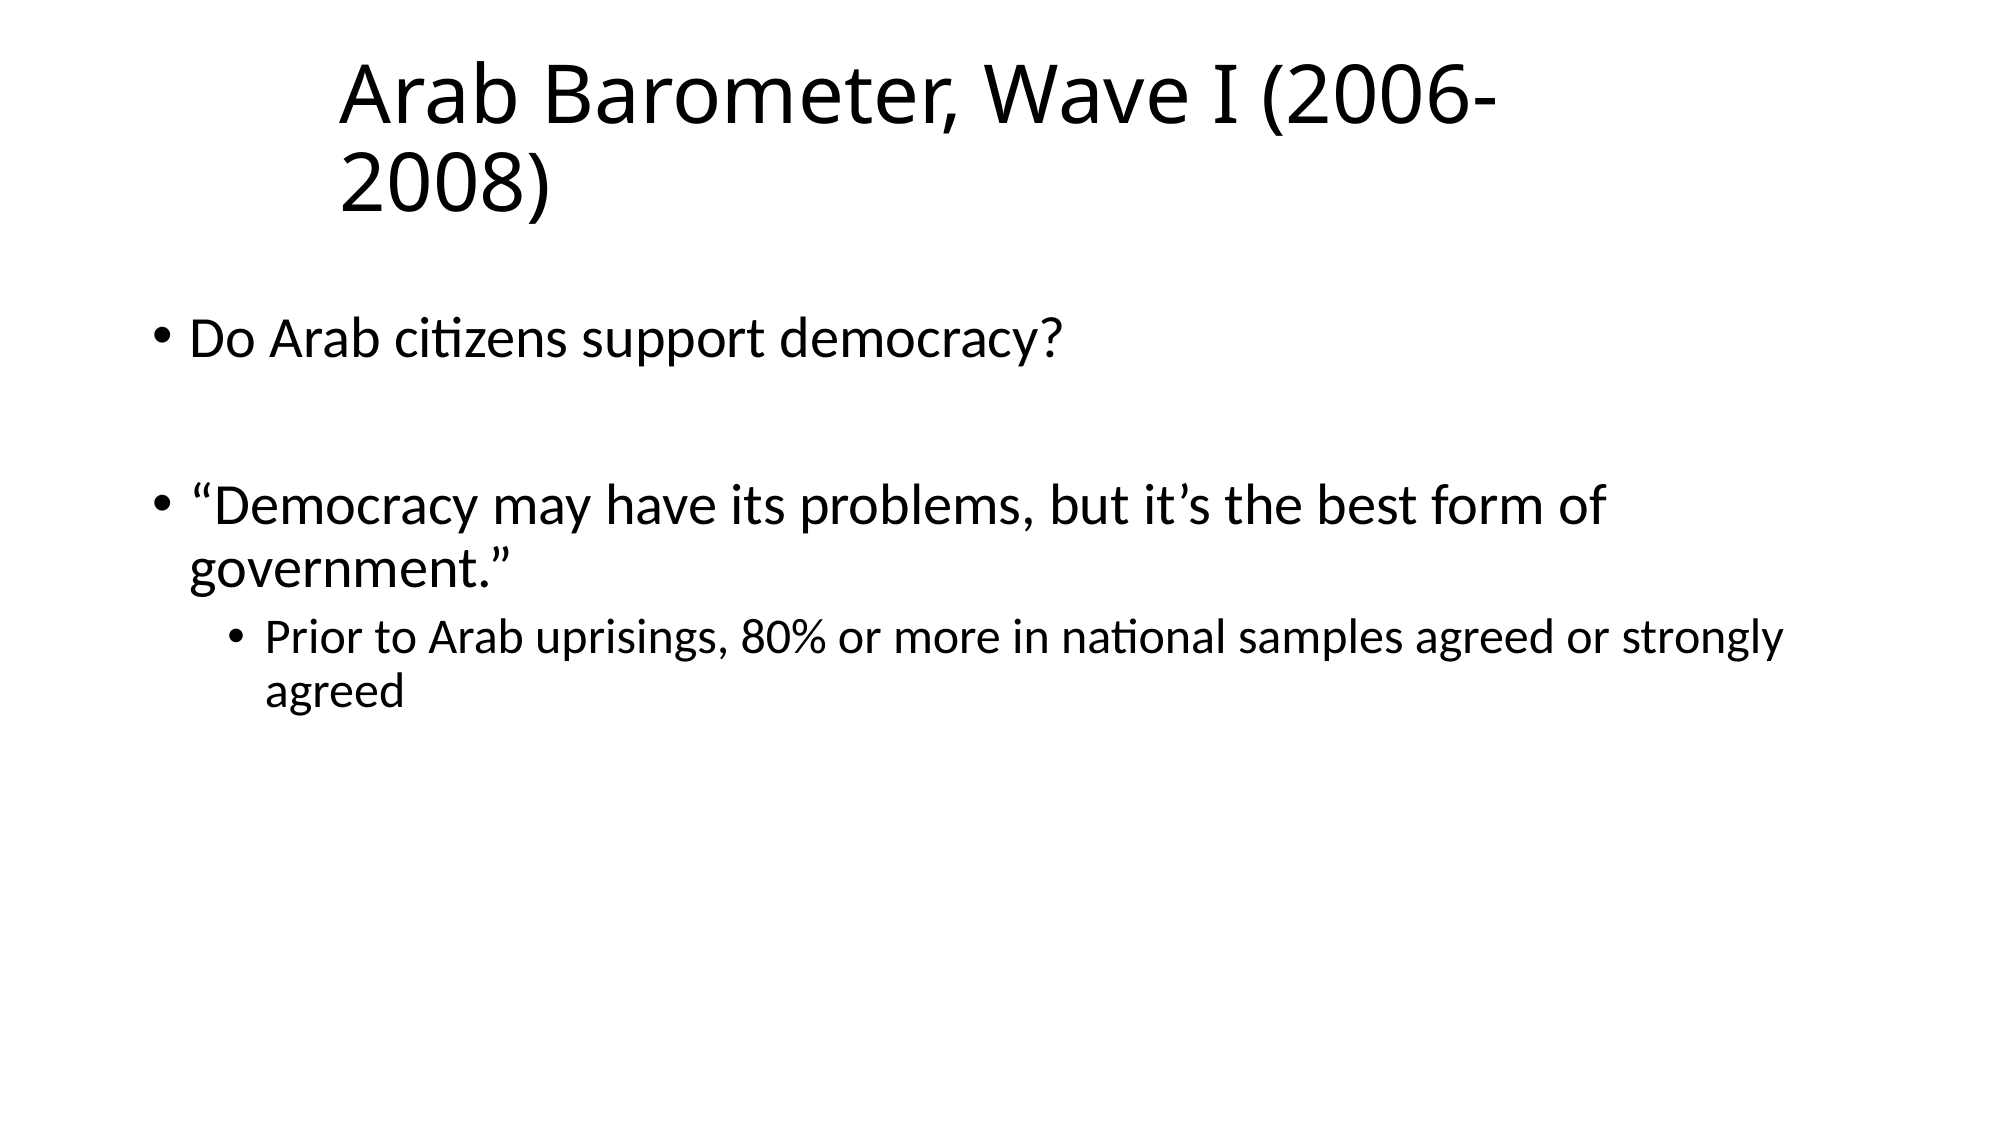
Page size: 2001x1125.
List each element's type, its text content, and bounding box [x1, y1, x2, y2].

list Do Arab citizens support democracy? “Democracy may have its problems, but it’s the best form of government.” Prior to Arab uprisings, 80% or more in national samples agreed or strongly agreed [137, 299, 1863, 1014]
title Arab Barometer, Wave I (2006-2008) [324, 45, 1675, 238]
